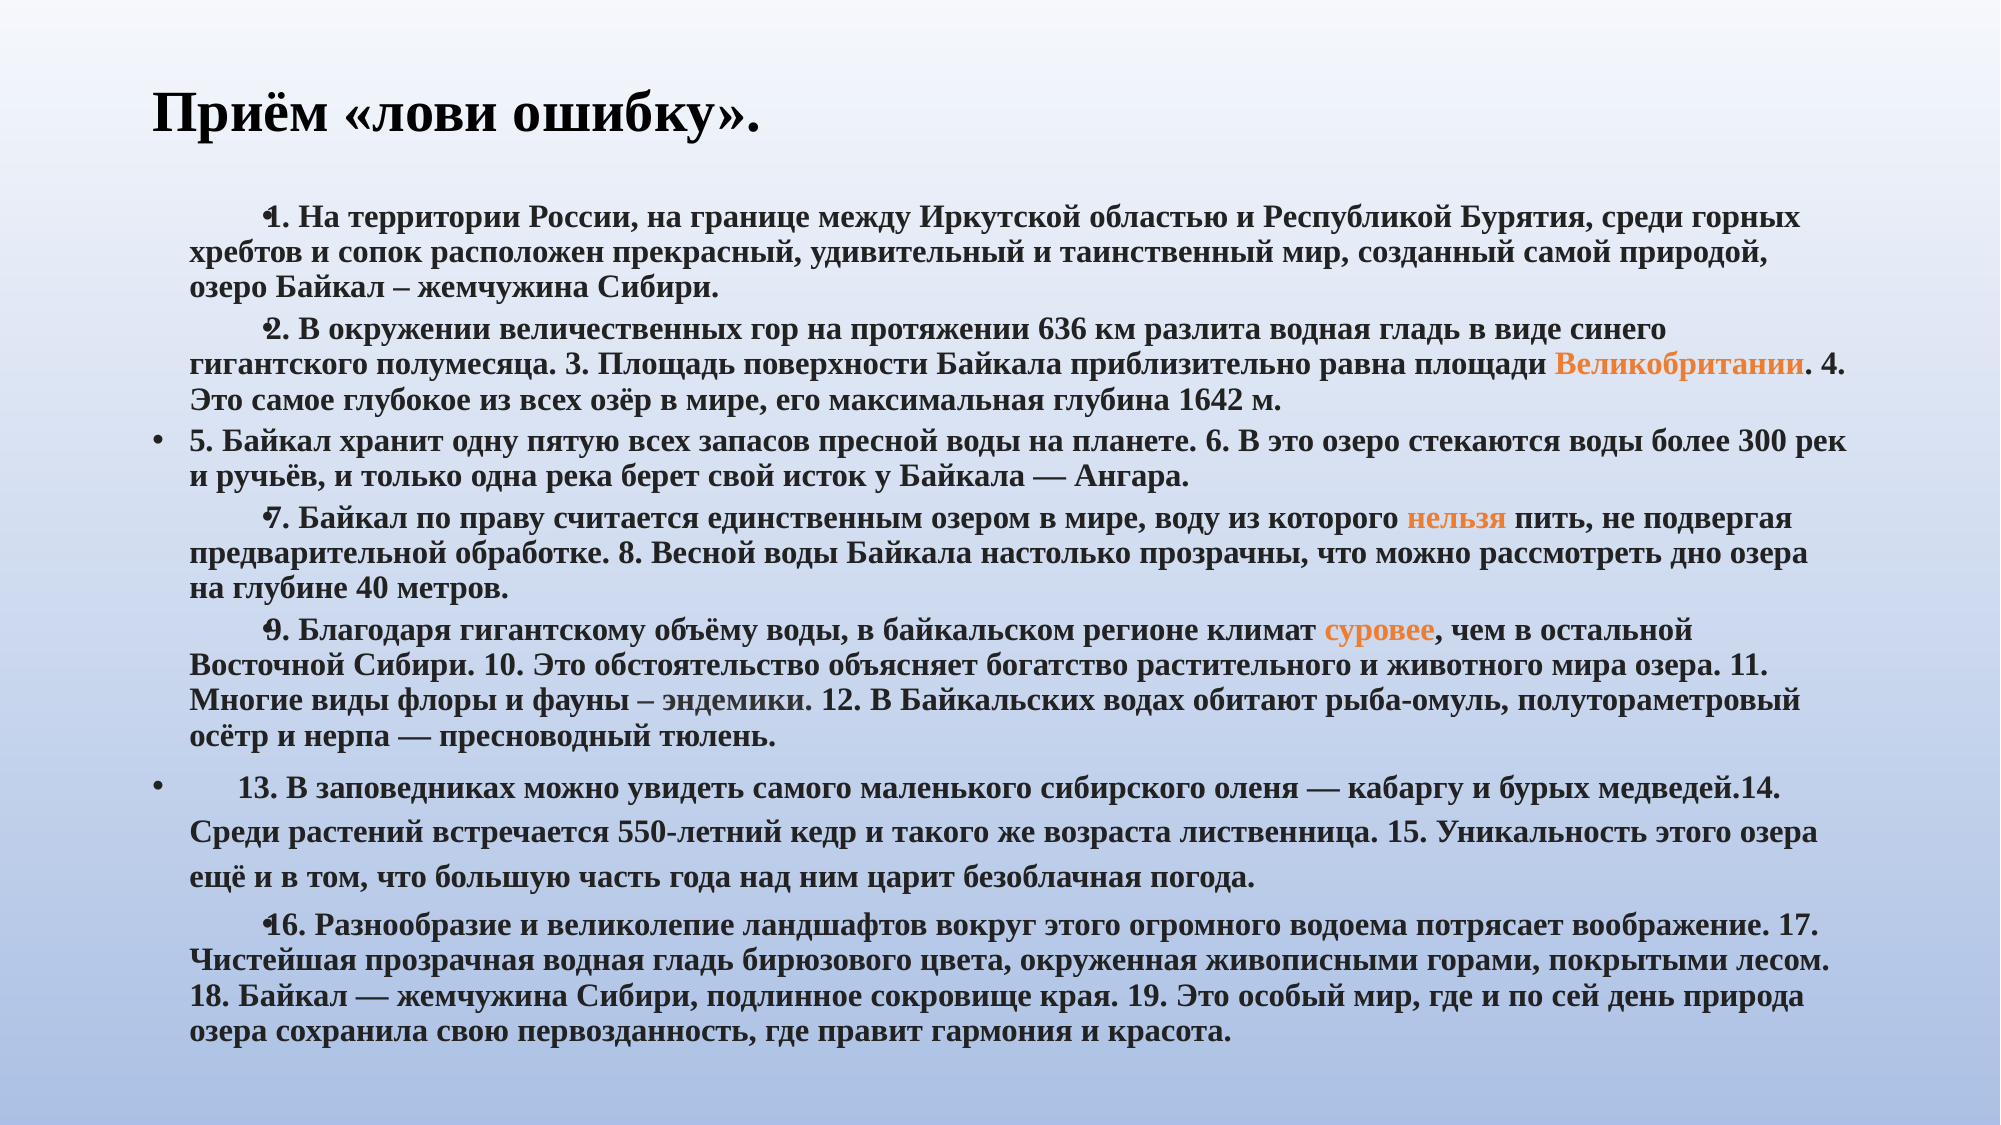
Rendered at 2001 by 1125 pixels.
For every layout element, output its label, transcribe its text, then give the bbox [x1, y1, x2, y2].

list 1. На территории России, на границе между Иркутской областью и Республикой Бурятия, среди горных хребтов и сопок расположен прекрасный, удивительный и таинственный мир, созданный самой природой, озеро Байкал – жемчужина Сибири. 2. В окружении величественных гор на протяжении 636 км разлита водная гладь в виде синего гигантского полумесяца. 3. Площадь поверхности Байкала приблизительно равна площади Великобритании. 4. Это самое глубокое из всех озёр в мире, его максимальная глубина 1642 м. 5. Байкал хранит одну пятую всех запасов пресной воды на планете. 6. В это озеро стекаются воды более 300 рек и ручьёв, и только одна река берет свой исток у Байкала — Ангара. 7. Байкал по праву считается единственным озером в мире, воду из которого нельзя пить, не подвергая предварительной обработке. 8. Весной воды Байкала настолько прозрачны, что можно рассмотреть дно озера на глубине 40 метров. 9. Благодаря гигантскому объёму воды, в байкальском регионе климат суровее, чем в остальной Восточной Сибири. 10. Это обстоятельство объясняет богатство растительного и животного мира озера. 11. Многие виды флоры и фауны – эндемики. 12. В Байкальских водах обитают рыба-омуль, полутораметровый осётр и нерпа — пресноводный тюлень. 13. В заповедниках можно увидеть самого маленького сибирского оленя — кабаргу и бурых медведей.14. Среди растений встречается 550-летний кедр и такого же возраста лиственница. 15. Уникальность этого озера ещё и в том, что большую часть года над ним царит безоблачная погода. 16. Разнообразие и великолепие ландшафтов вокруг этого огромного водоема потрясает воображение. 17. Чистейшая прозрачная водная гладь бирюзового цвета, окруженная живописными горами, покрытыми лесом. 18. Байкал — жемчужина Сибири, подлинное сокровище края. 19. Это особый мир, где и по сей день природа озера сохранила свою первозданность, где правит гармония и красота. [137, 146, 1863, 1066]
title Приём «лови ошибку». [137, 59, 1863, 146]
